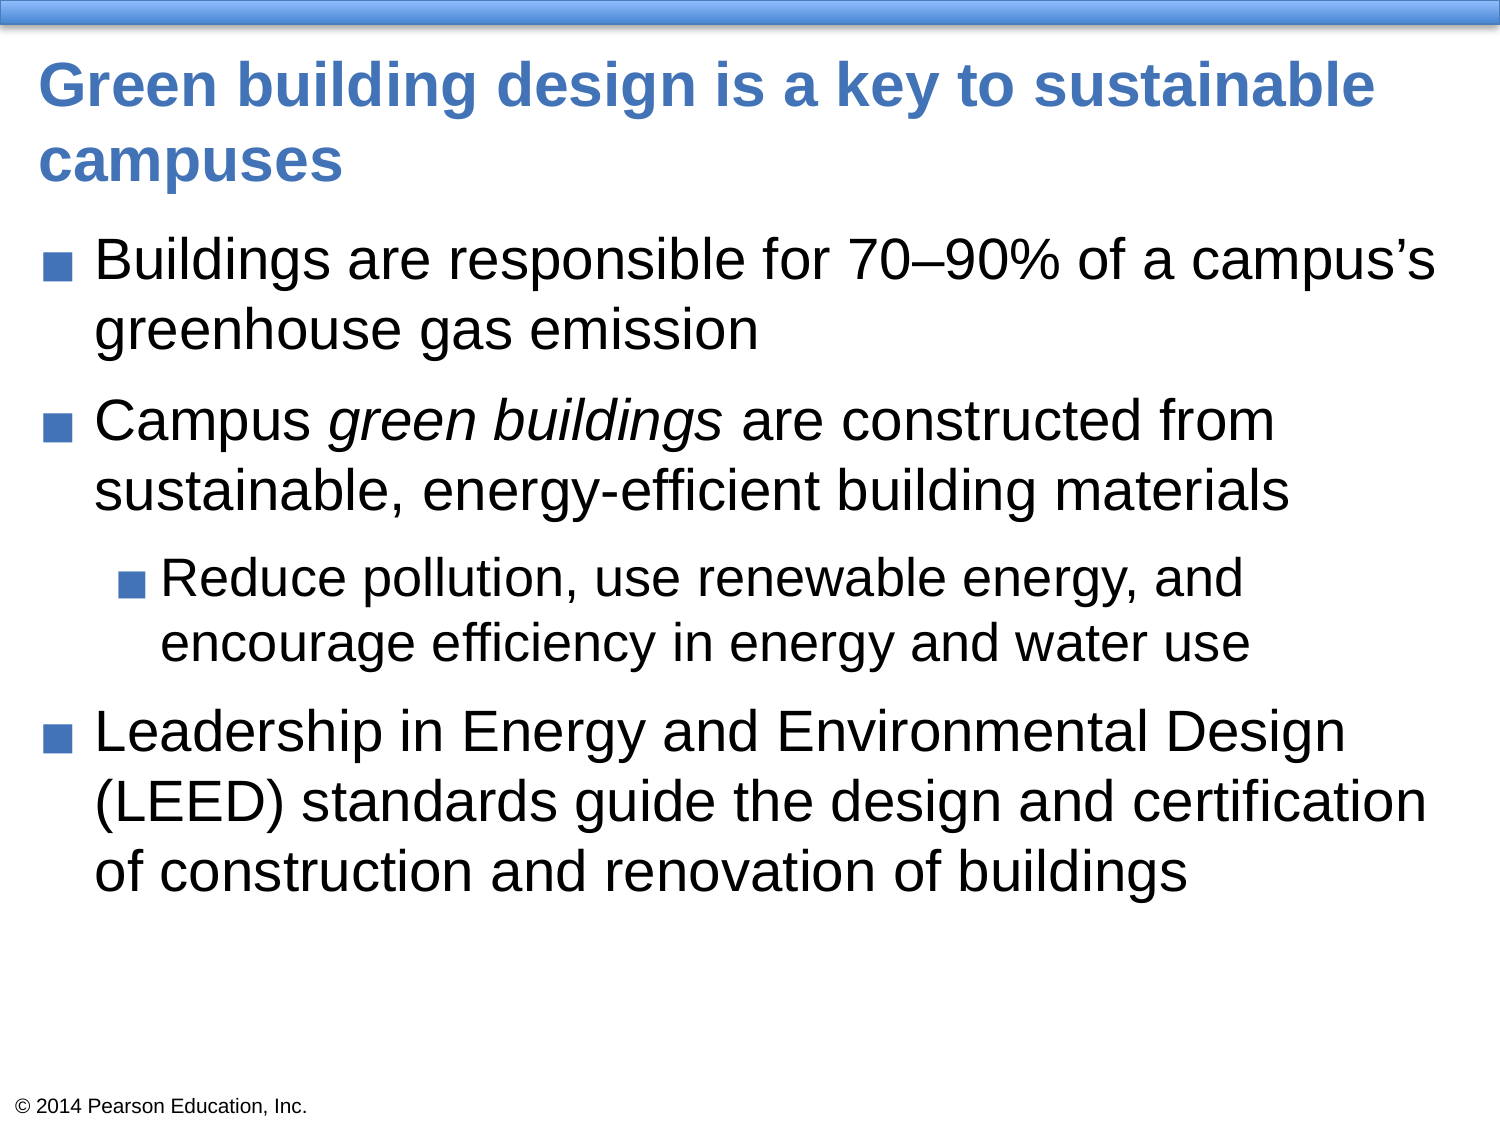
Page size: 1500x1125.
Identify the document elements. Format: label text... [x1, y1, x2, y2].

list Buildings are responsible for 70–90% of a campus’s greenhouse gas emission Campus green buildings are constructed from sustainable, energy-efficient building materials Reduce pollution, use renewable energy, and encourage efficiency in energy and water use Leadership in Energy and Environmental Design (LEED) standards guide the design and certification of construction and renovation of buildings [23, 213, 1476, 1005]
title Green building design is a key to sustainable campuses [23, 36, 1476, 213]
